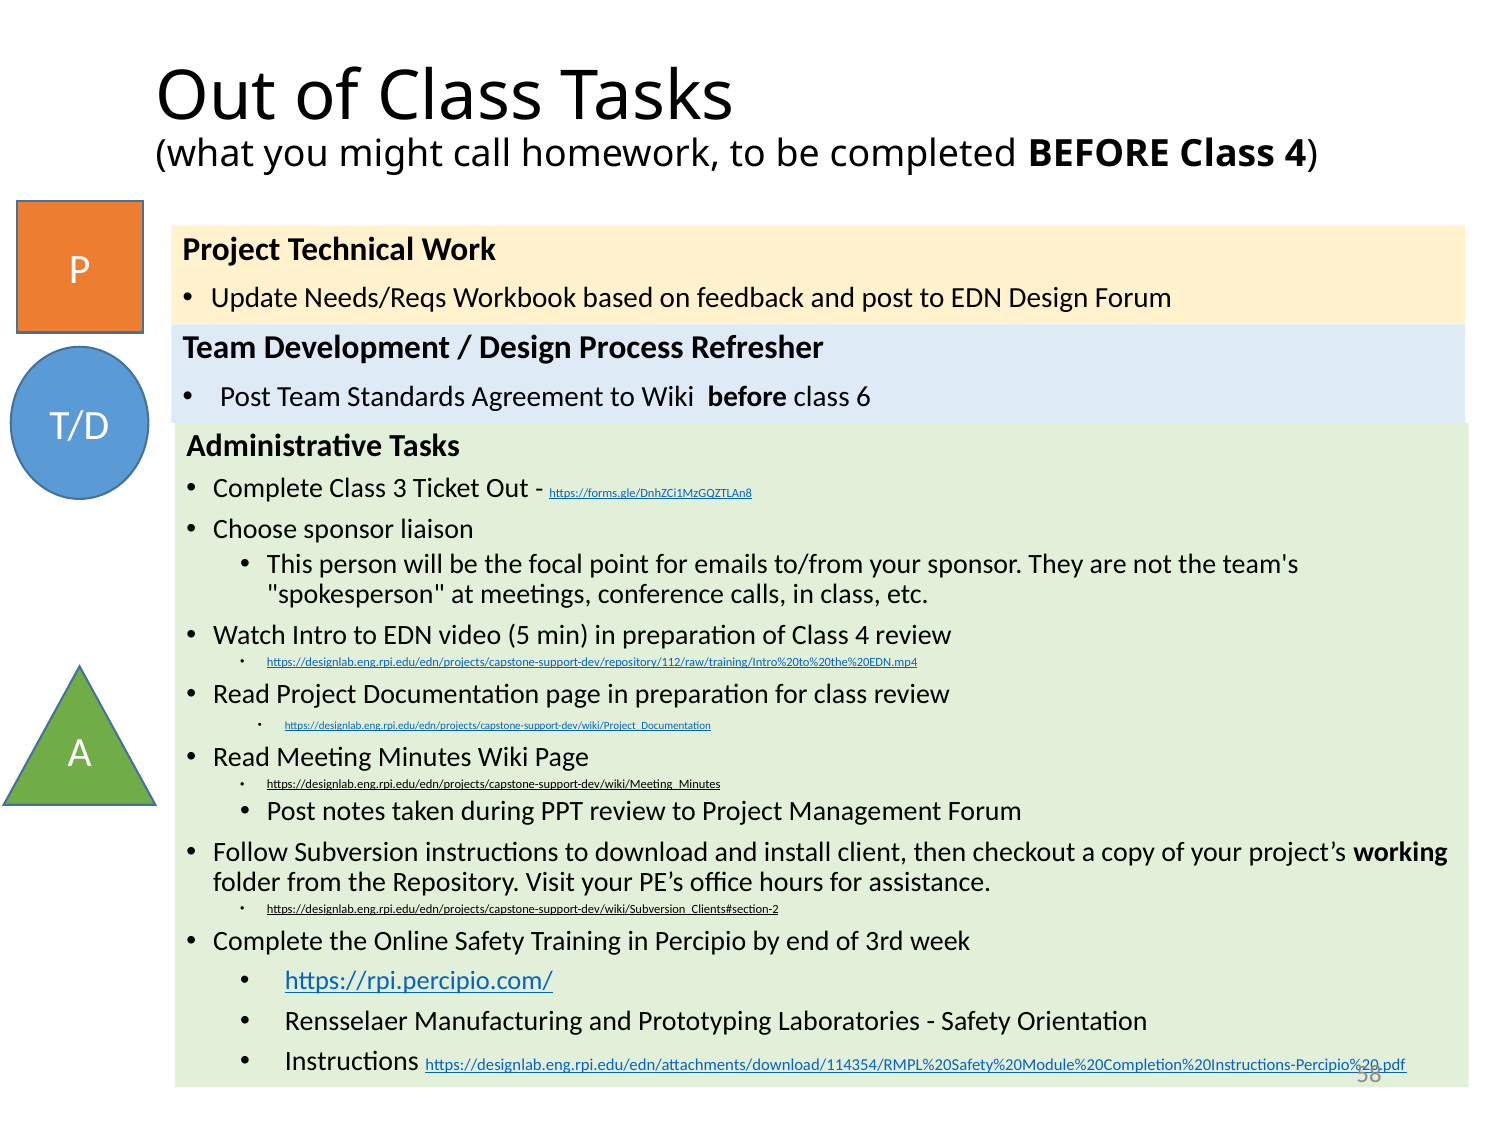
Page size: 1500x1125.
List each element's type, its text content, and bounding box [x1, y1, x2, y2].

text_box Administrative Tasks Complete Class 3 Ticket Out - https://forms.gle/DnhZCi1MzGQZTLAn8 Choose sponsor liaison This person will be the focal point for emails to/from your sponsor. They are not the team's "spokesperson" at meetings, conference calls, in class, etc. Watch Intro to EDN video (5 min) in preparation of Class 4 review https://designlab.eng.rpi.edu/edn/projects/capstone-support-dev/repository/112/raw/training/Intro%20to%20the%20EDN.mp4 Read Project Documentation page in preparation for class review https://designlab.eng.rpi.edu/edn/projects/capstone-support-dev/wiki/Project_Documentation Read Meeting Minutes Wiki Page https://designlab.eng.rpi.edu/edn/projects/capstone-support-dev/wiki/Meeting_Minutes Post notes taken during PPT review to Project Management Forum Follow Subversion instructions to download and install client, then checkout a copy of your project’s working folder from the Repository. Visit your PE’s office hours for assistance. https://designlab.eng.rpi.edu/edn/projects/capstone-support-dev/wiki/Subversion_Clients#section-2 Complete the Online Safety Training in Percipio by end of 3rd week https://rpi.percipio.com/ Rensselaer Manufacturing and Prototyping Laboratories - Safety Orientation Instructions https://designlab.eng.rpi.edu/edn/attachments/download/114354/RMPL%20Safety%20Module%20Completion%20Instructions-Percipio%20.pdf [174, 422, 1469, 1088]
text_box P [16, 200, 144, 334]
text_box T/D [9, 345, 150, 500]
title Out of Class Tasks (what you might call homework, to be completed BEFORE Class 4) [140, 44, 1435, 190]
text_box Team Development / Design Process Refresher Post Team Standards Agreement to Wiki before class 6 [171, 324, 1466, 423]
text_box A [1, 664, 158, 806]
text_box Project Technical Work Update Needs/Reqs Workbook based on feedback and post to EDN Design Forum [171, 225, 1466, 324]
slide_number 58 [1059, 1042, 1397, 1103]
